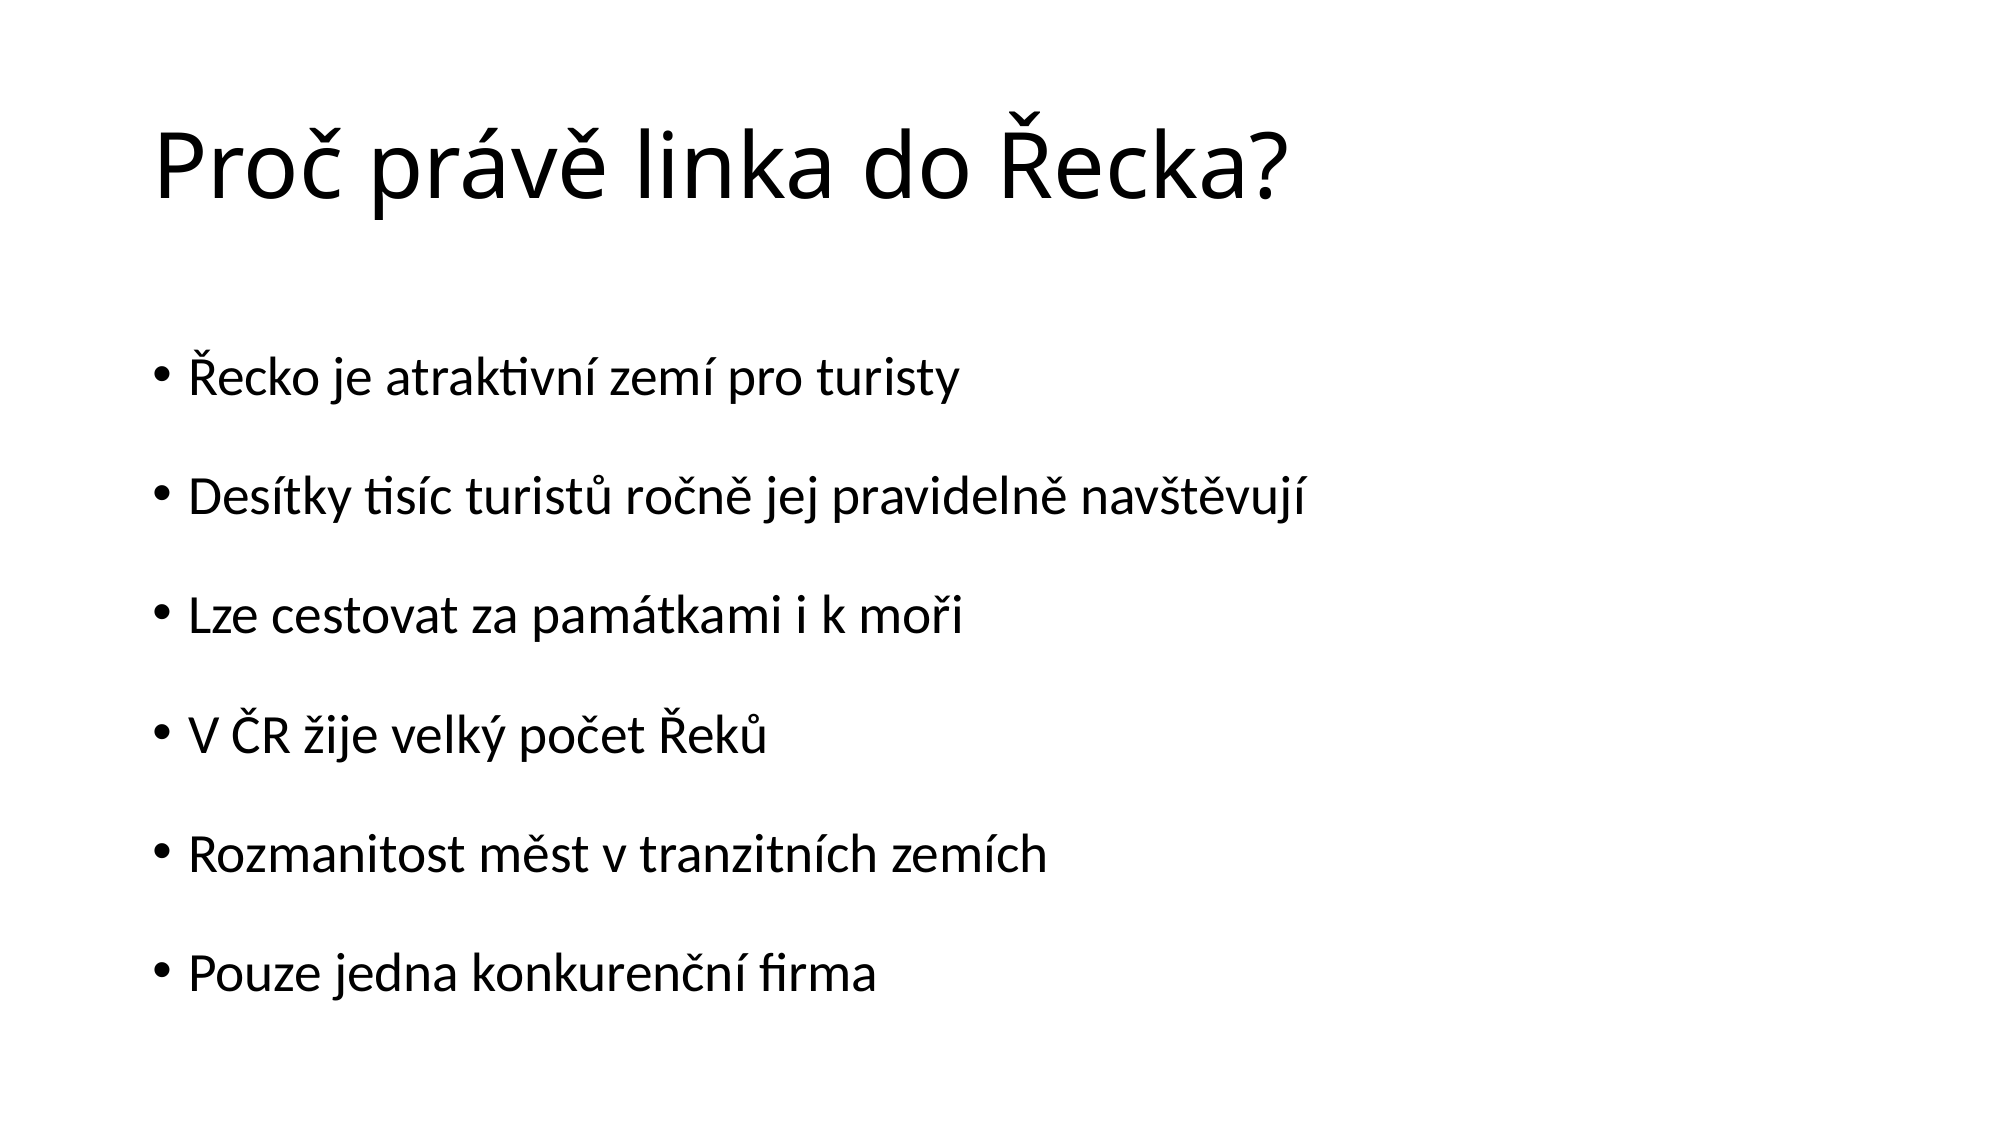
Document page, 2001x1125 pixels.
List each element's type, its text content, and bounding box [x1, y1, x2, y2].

title Proč právě linka do Řecka? [137, 59, 1863, 278]
list Řecko je atraktivní zemí pro turisty Desítky tisíc turistů ročně jej pravidelně navštěvují Lze cestovat za památkami i k moři V ČR žije velký počet Řeků Rozmanitost měst v tranzitních zemích Pouze jedna konkurenční firma [137, 299, 1863, 1014]
